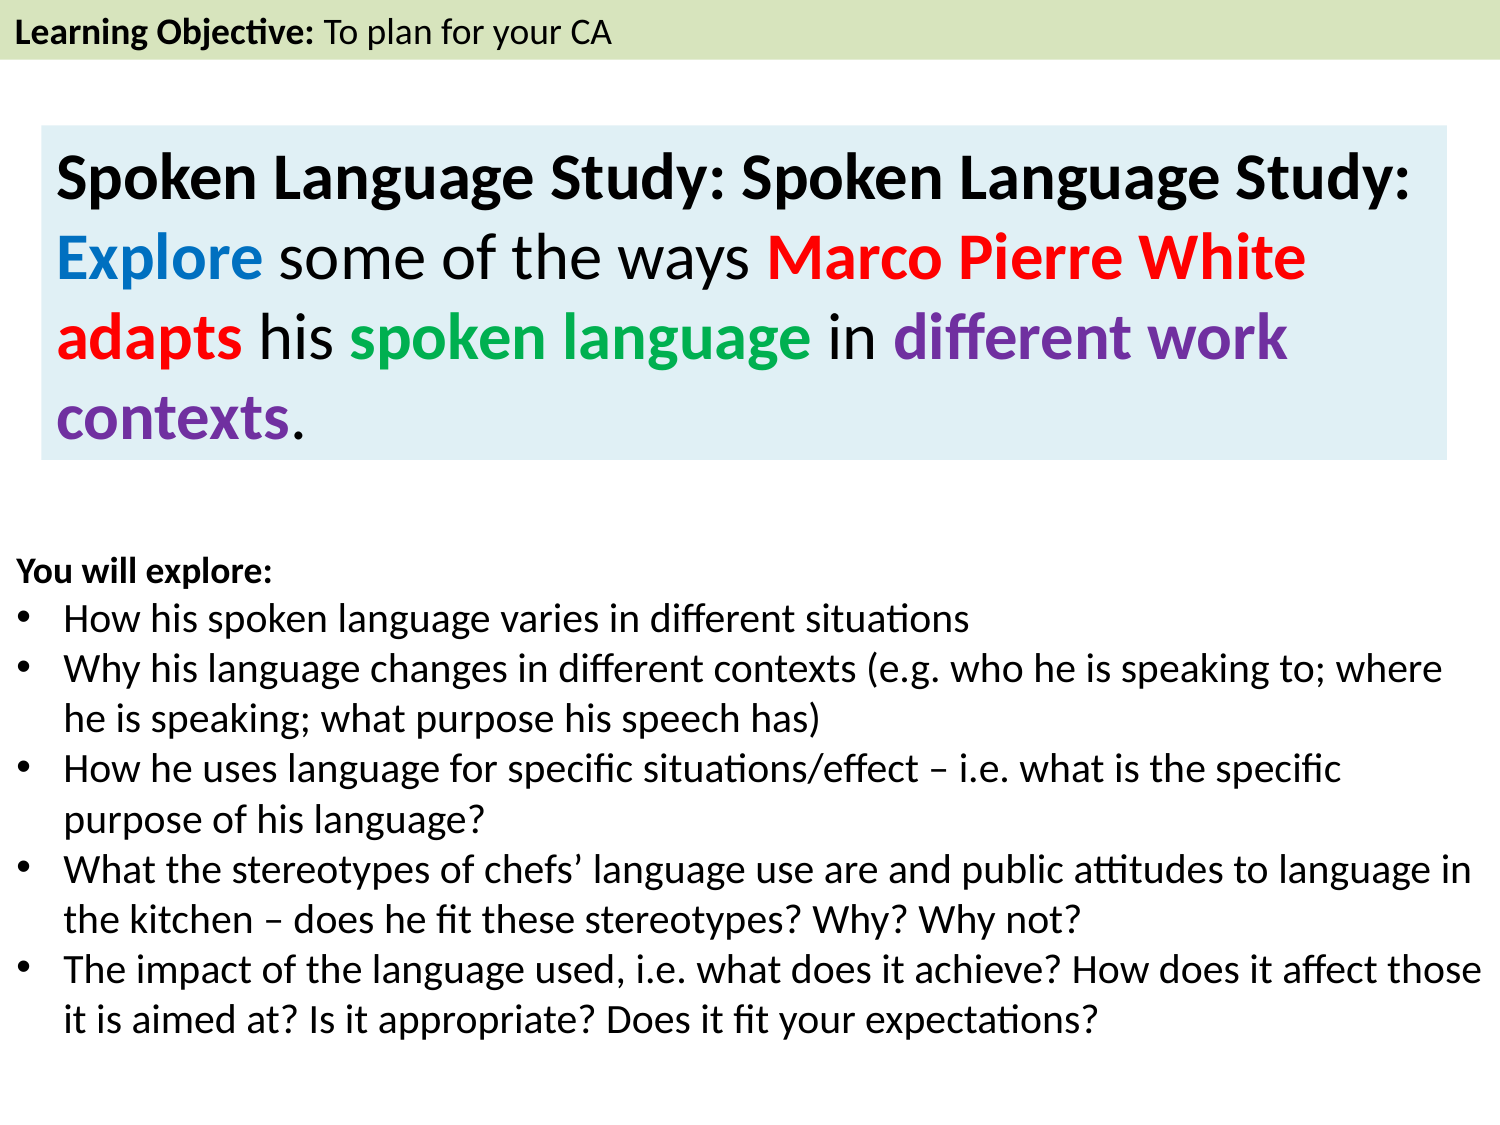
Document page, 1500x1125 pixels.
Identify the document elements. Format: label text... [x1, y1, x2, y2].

text_box Learning Objective: To plan for your CA [0, 0, 1500, 60]
text_box You will explore: How his spoken language varies in different situations Why his language changes in different contexts (e.g. who he is speaking to; where he is speaking; what purpose his speech has) How he uses language for specific situations/effect – i.e. what is the specific purpose of his language? What the stereotypes of chefs’ language use are and public attitudes to language in the kitchen – does he fit these stereotypes? Why? Why not? The impact of the language used, i.e. what does it achieve? How does it affect those it is aimed at? Is it appropriate? Does it fit your expectations? [1, 538, 1500, 1049]
text_box Spoken Language Study: Spoken Language Study: Explore some of the ways Marco Pierre White adapts his spoken language in different work contexts. [41, 125, 1447, 460]
